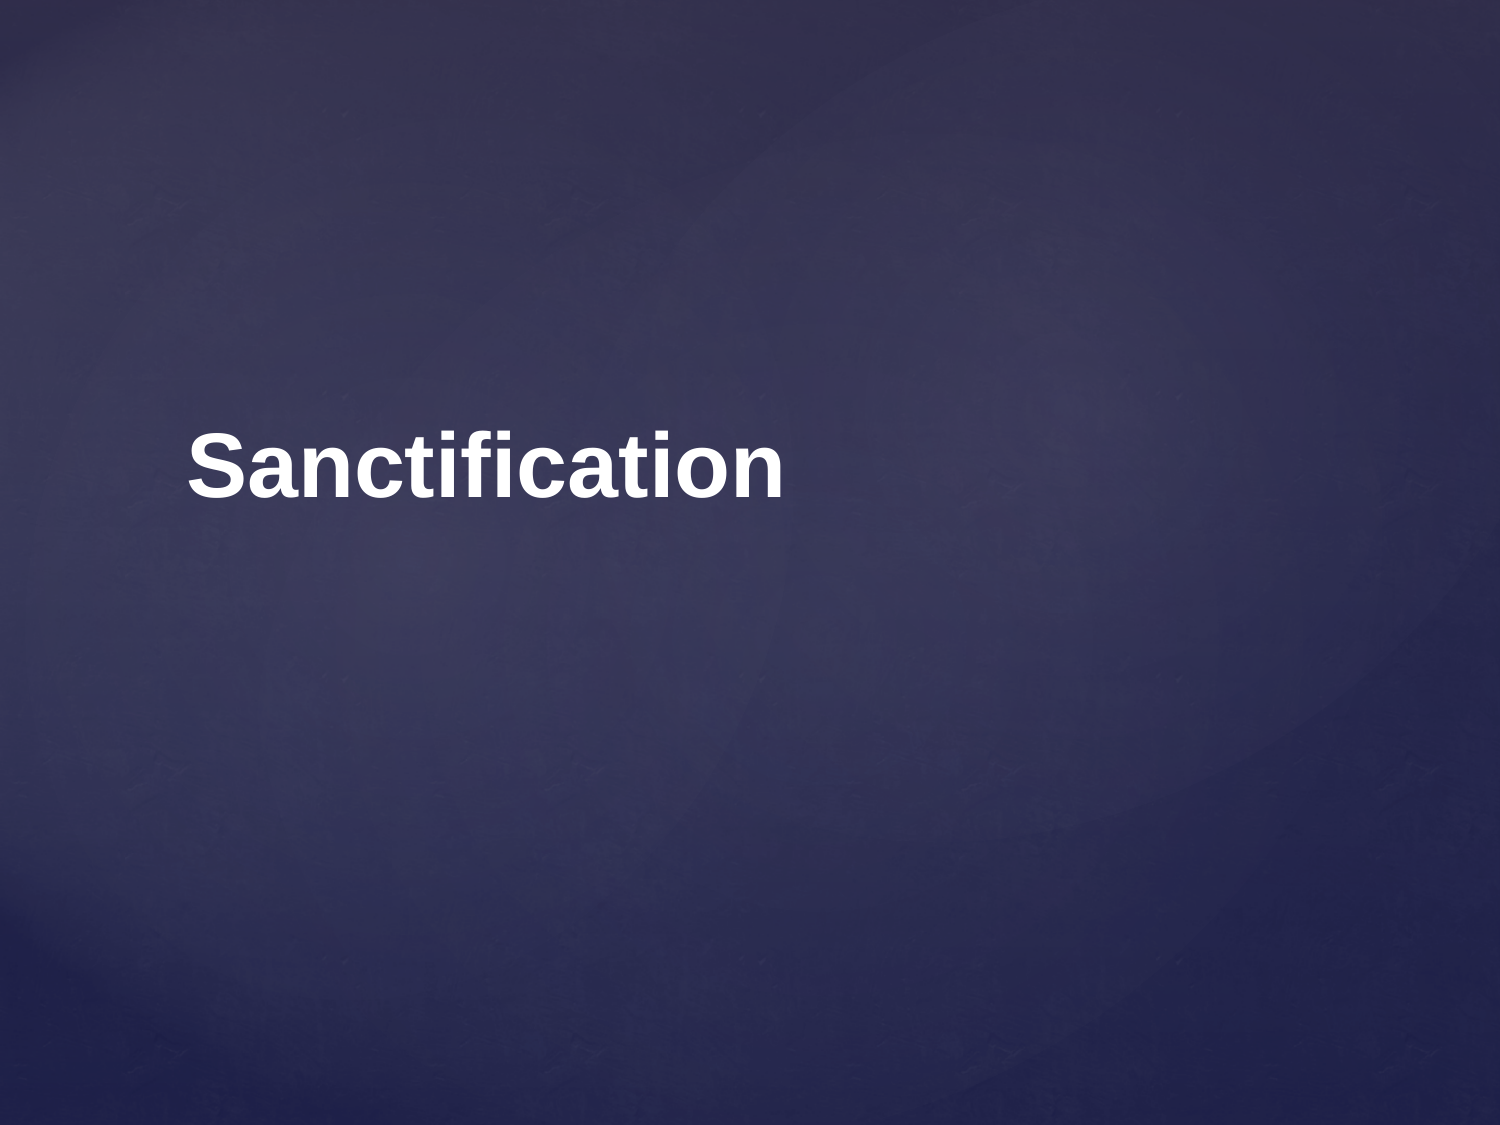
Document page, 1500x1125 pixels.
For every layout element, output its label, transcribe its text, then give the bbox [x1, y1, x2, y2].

text_box Sanctification [171, 398, 1344, 523]
